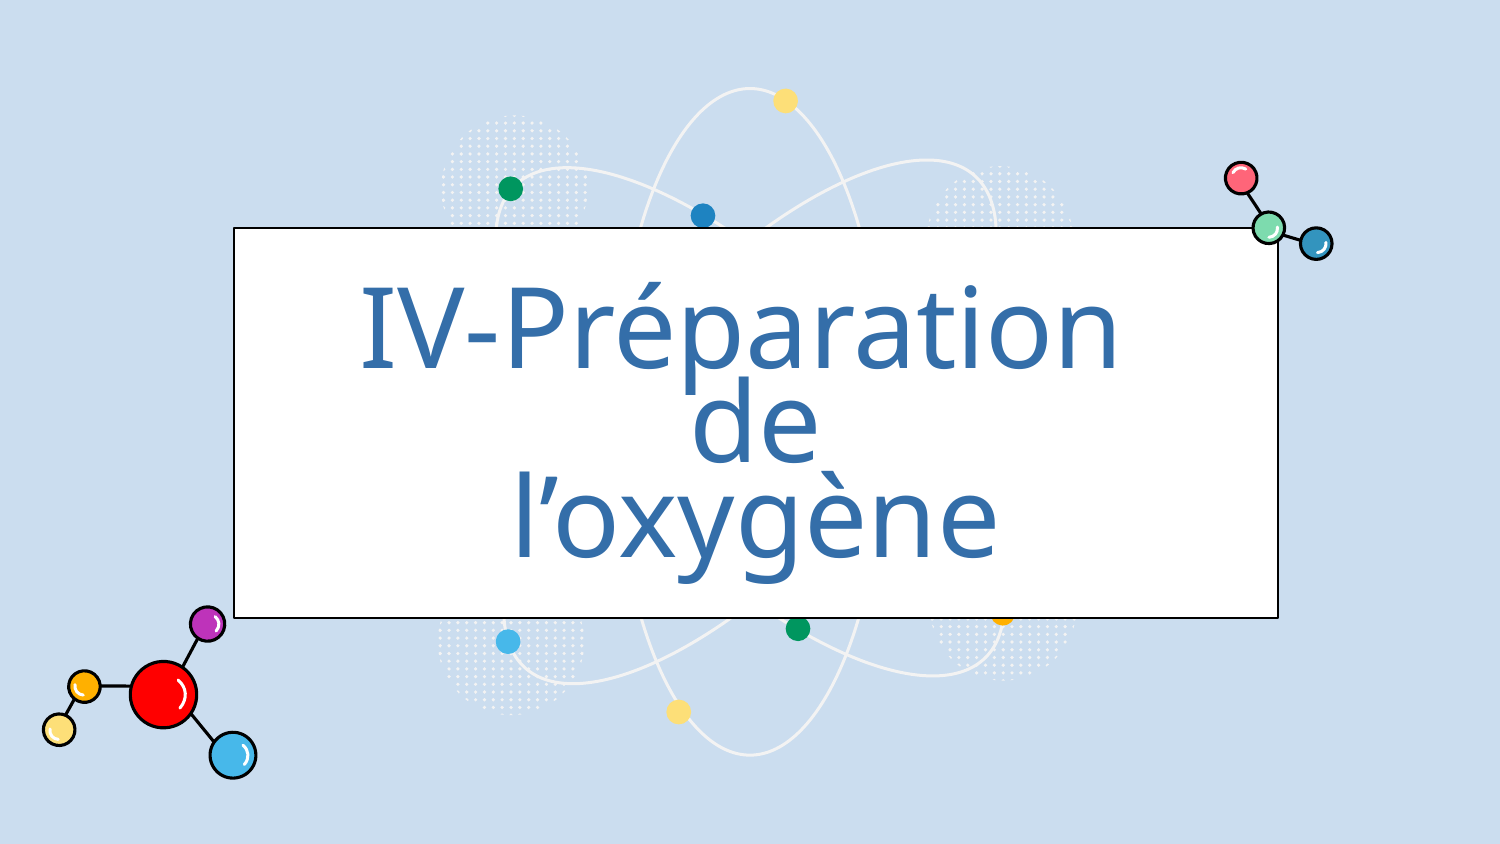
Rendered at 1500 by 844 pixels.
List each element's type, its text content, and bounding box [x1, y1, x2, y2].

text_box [1220, 157, 1333, 260]
title IV-Préparation de l’oxygène [233, 227, 1279, 619]
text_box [55, 593, 277, 771]
